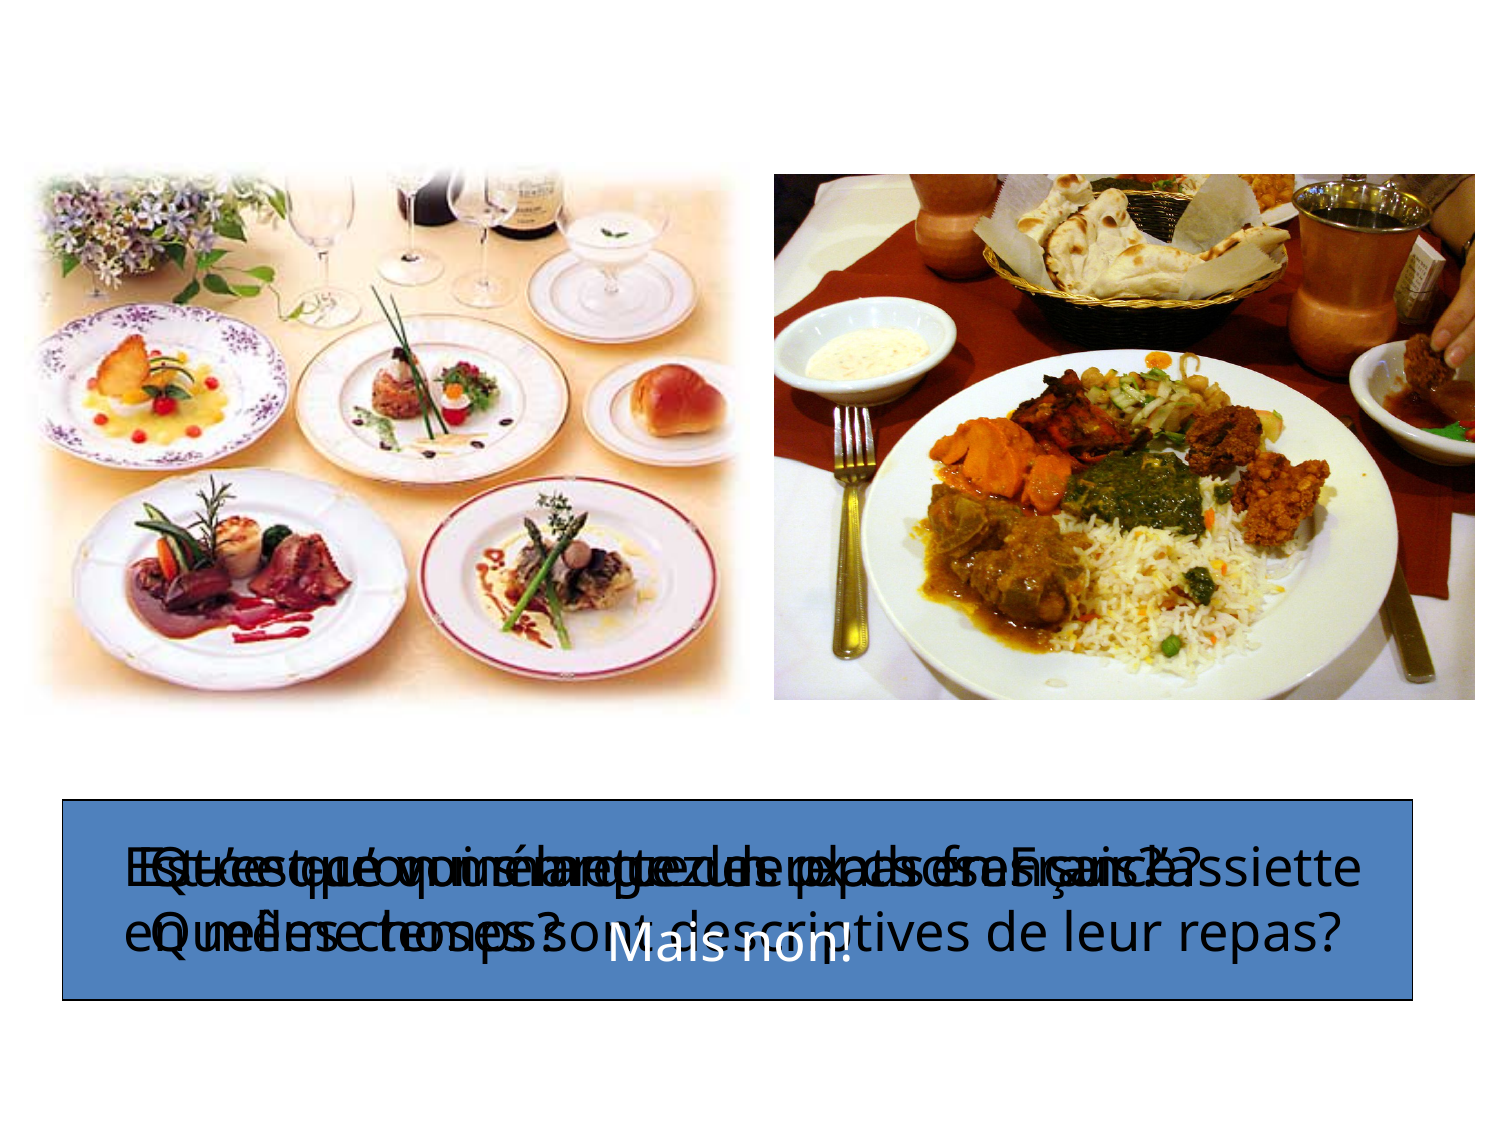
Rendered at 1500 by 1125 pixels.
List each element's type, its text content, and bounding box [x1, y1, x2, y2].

text_box [62, 800, 1413, 1000]
text_box Est-ce que vous mettez deux choses sur l’assiette en même temps? [108, 824, 1380, 970]
picture [24, 162, 751, 718]
text_box Mais non! [591, 899, 870, 980]
picture [774, 174, 1476, 701]
